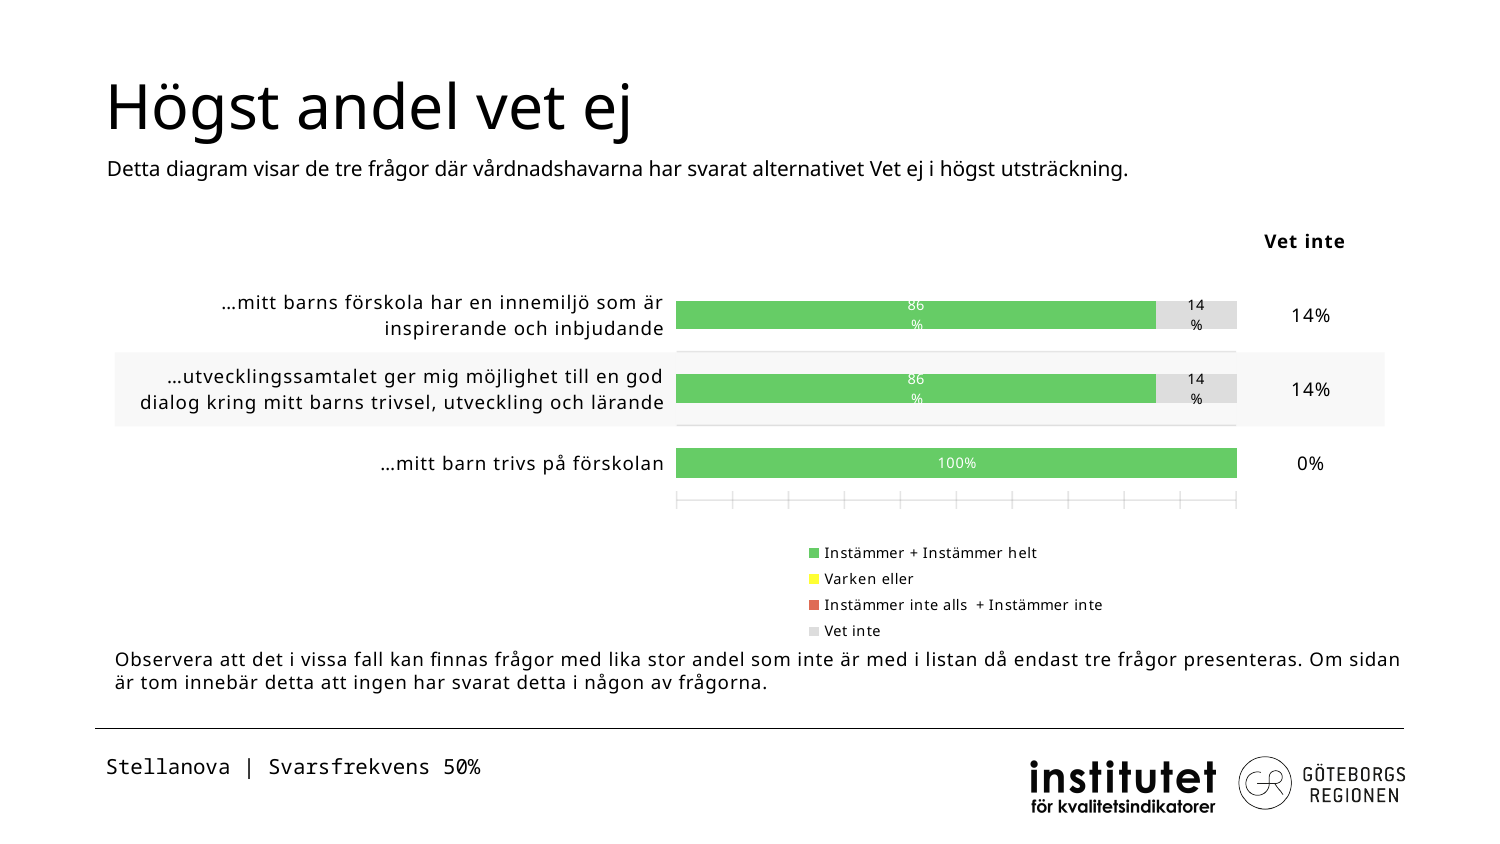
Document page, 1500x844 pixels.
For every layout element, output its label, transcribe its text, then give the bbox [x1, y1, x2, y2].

text_box Detta diagram visar de tre frågor där vårdnadshavarna har svarat alternativet Vet ej i högst utsträckning. [92, 148, 1409, 188]
title Högst andel vet ej [90, 59, 1412, 149]
text_box Stellanova | Svarsfrekvens 50% [90, 746, 986, 787]
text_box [118, 590, 1382, 676]
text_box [114, 204, 1385, 648]
text_box Observera att det i vissa fall kan finnas frågor med lika stor andel som inte är med i listan då endast tre frågor presenteras. Om sidan är tom innebär detta att ingen har svarat detta i någon av frågorna. [114, 648, 1412, 728]
picture [1029, 751, 1218, 818]
